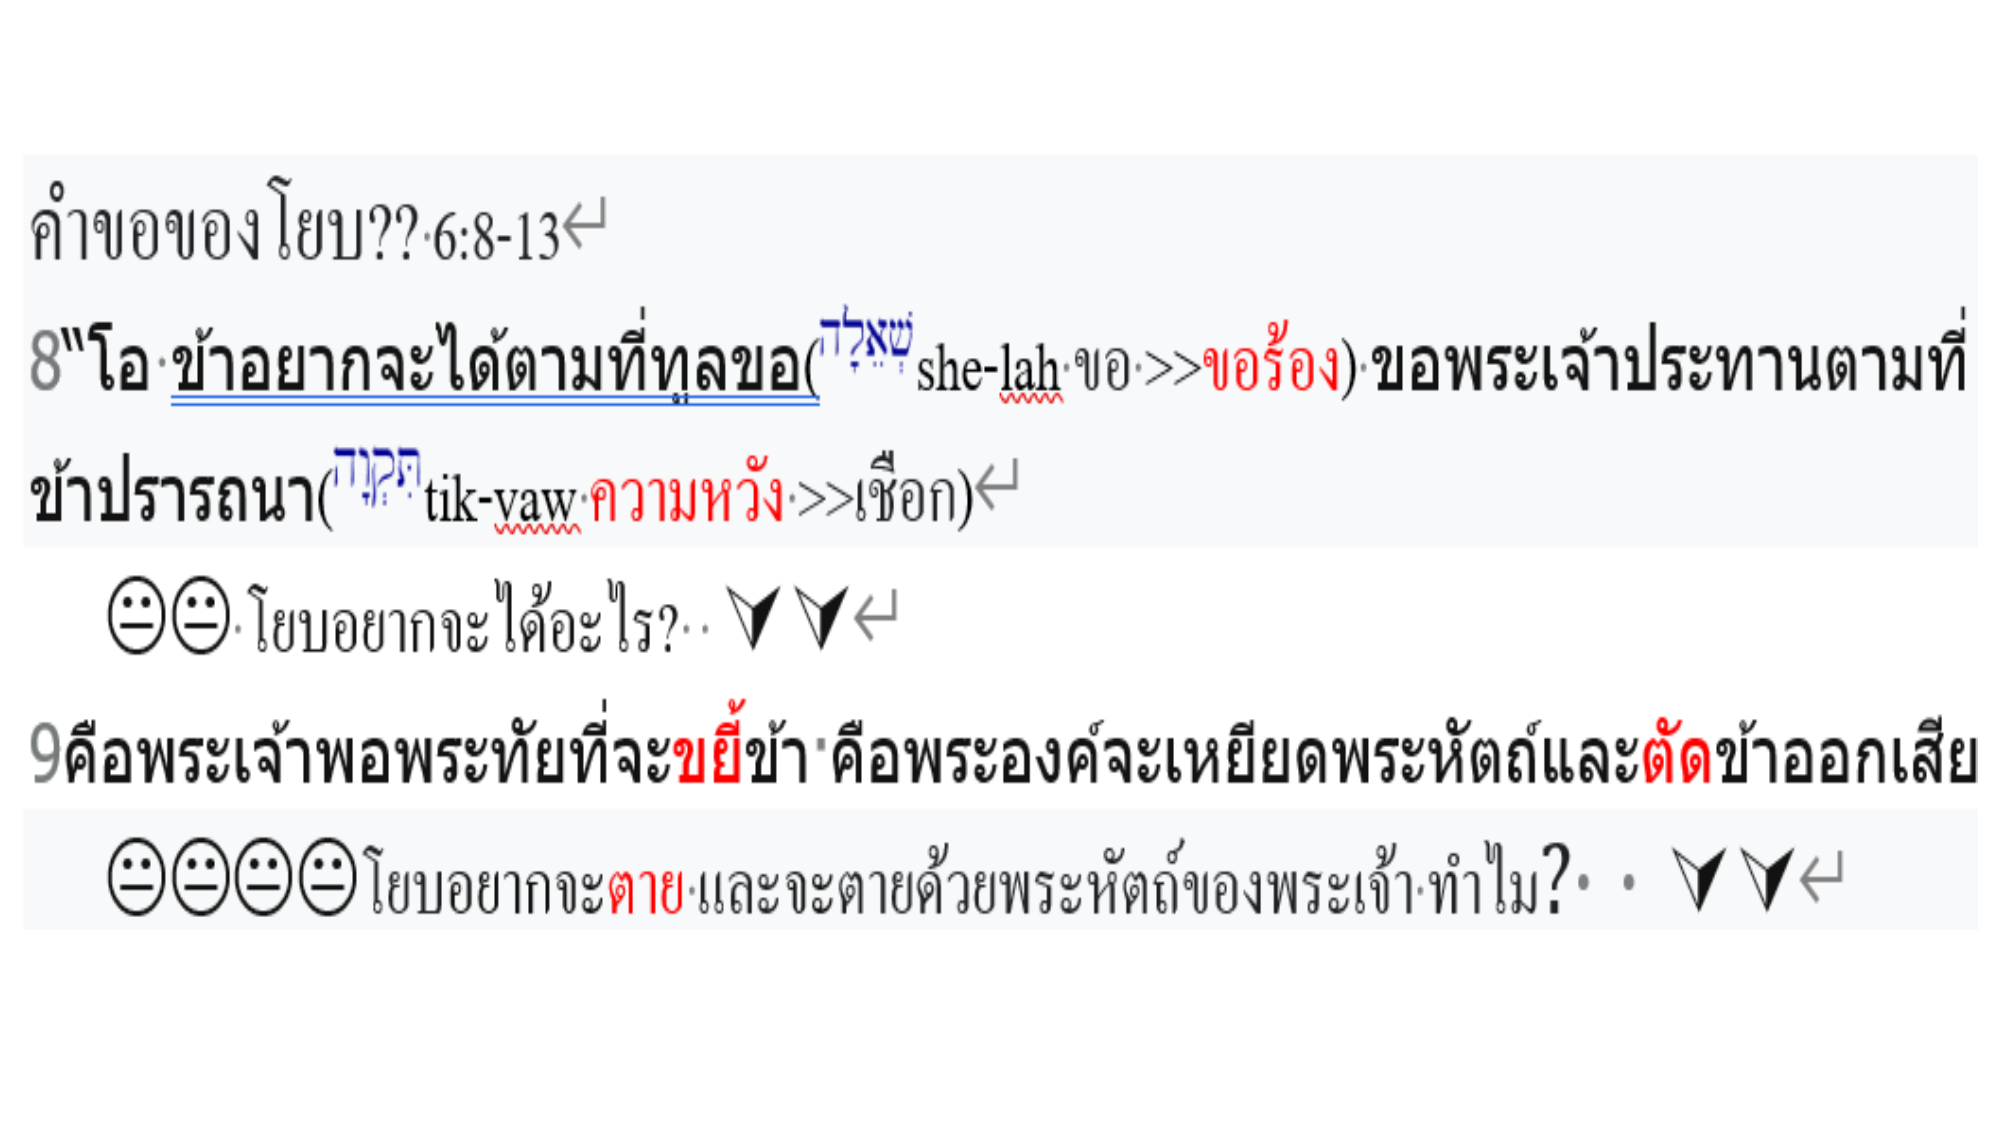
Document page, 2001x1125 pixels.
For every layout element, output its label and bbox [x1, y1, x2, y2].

picture [22, 153, 1978, 930]
